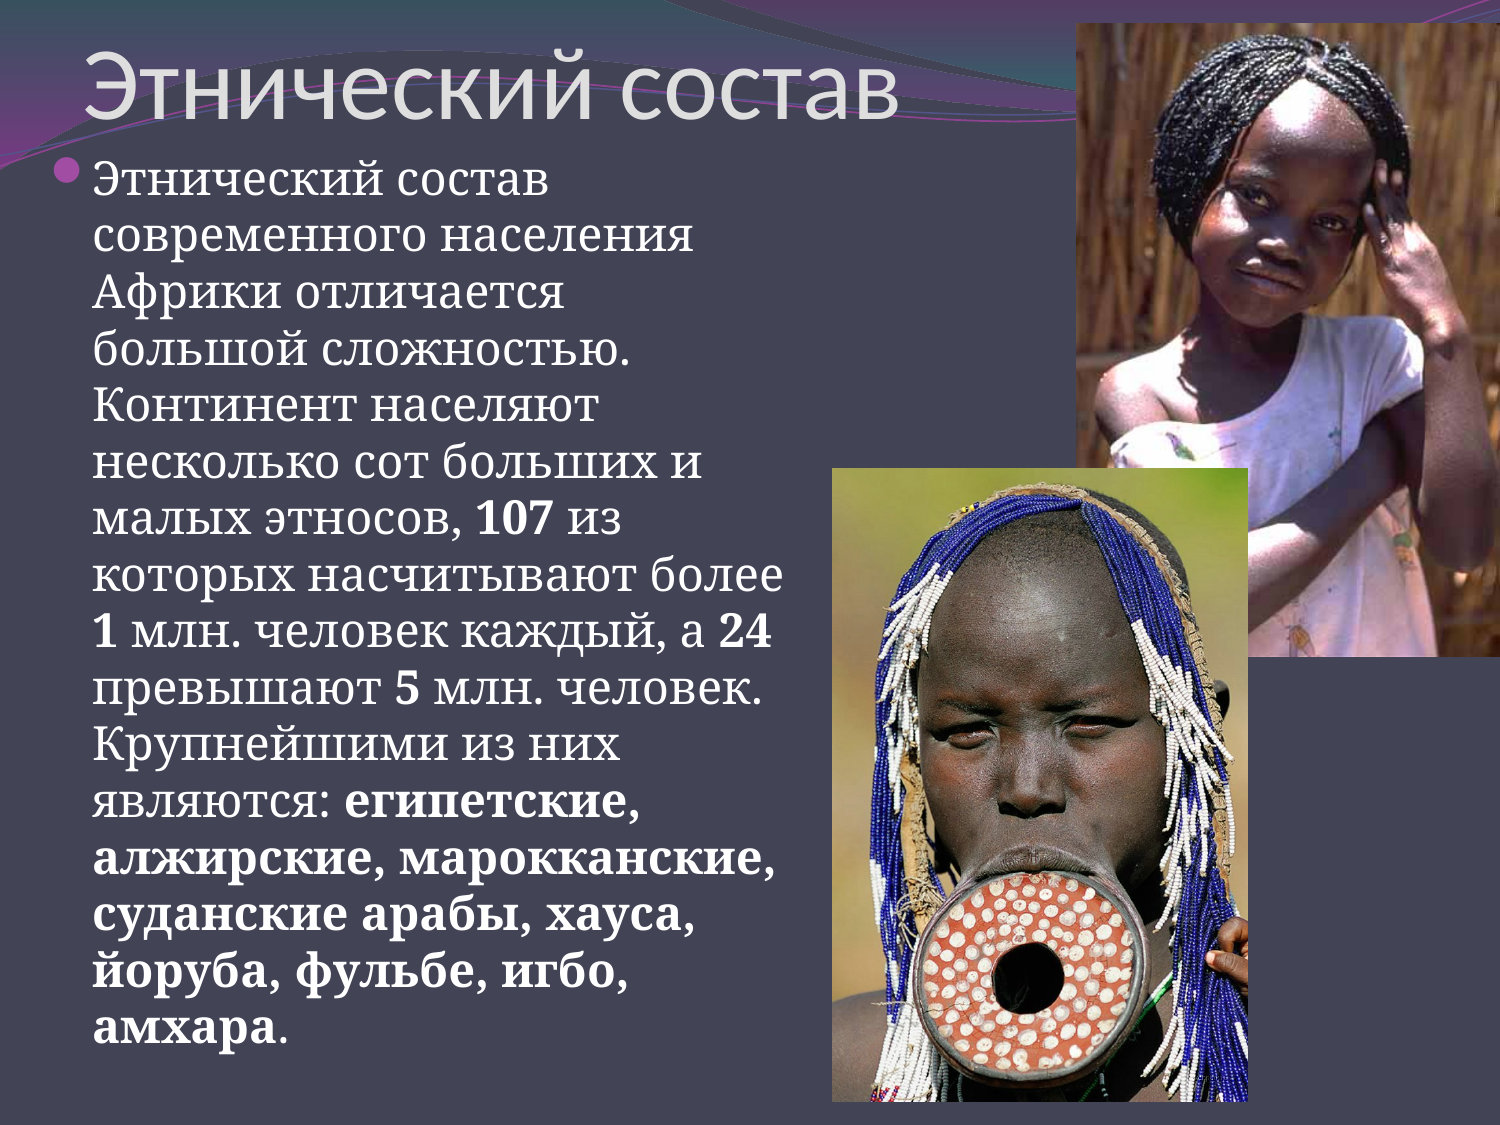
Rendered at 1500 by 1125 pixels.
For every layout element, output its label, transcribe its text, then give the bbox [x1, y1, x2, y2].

picture [831, 23, 1500, 1102]
title Этнический состав [82, 0, 1432, 141]
list Этнический состав современного населения Африки отличается большой сложностью. Континент населяют несколько сот больших и малых этносов, 107 из которых насчитывают более 1 млн. человек каждый, а 24 превышают 5 млн. человек. Крупнейшими из них являются: египетские, алжирские, марокканские, суданские арабы, хауса, йоруба, фульбе, игбо, амхара. [35, 140, 809, 1102]
